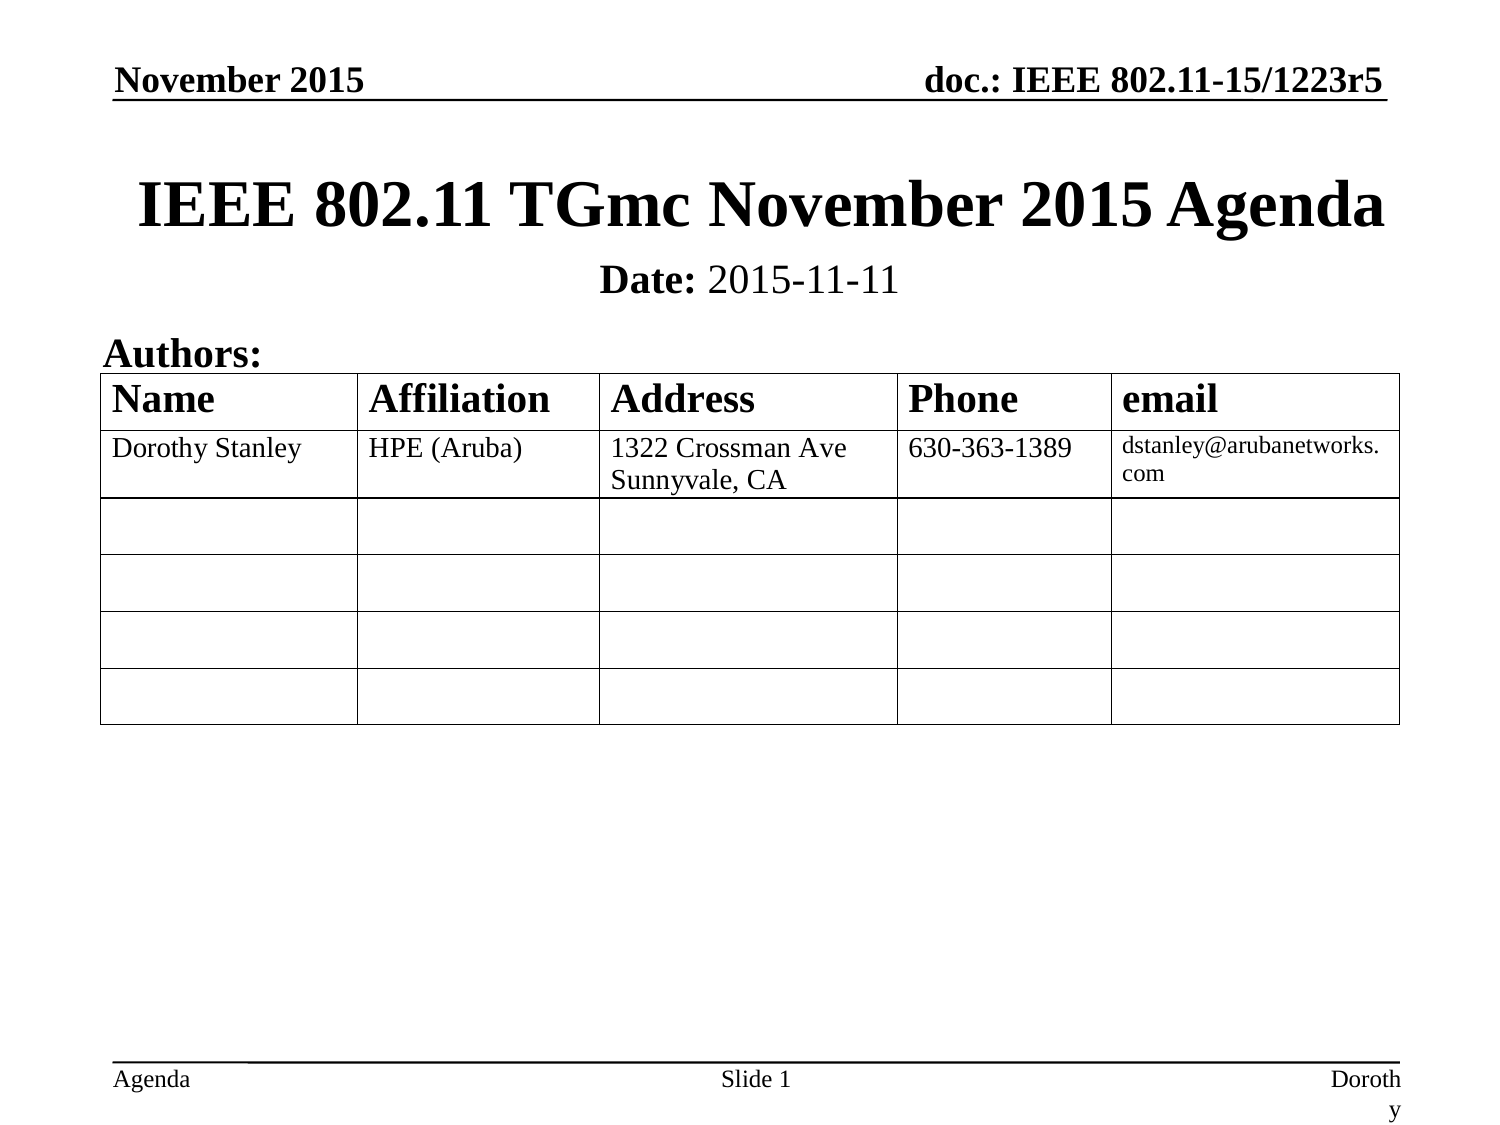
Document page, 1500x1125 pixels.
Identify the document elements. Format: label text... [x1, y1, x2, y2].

title IEEE 802.11 TGmc November 2015 Agenda [112, 112, 1413, 288]
footer Dorothy Stanley, HPE-Aruba [1325, 1062, 1402, 1093]
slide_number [114, 54, 425, 100]
text_box Authors: [87, 318, 325, 371]
slide_number Slide 1 [712, 1062, 800, 1093]
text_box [85, 372, 1429, 787]
list Date: 2015-11-11 [112, 249, 1388, 313]
